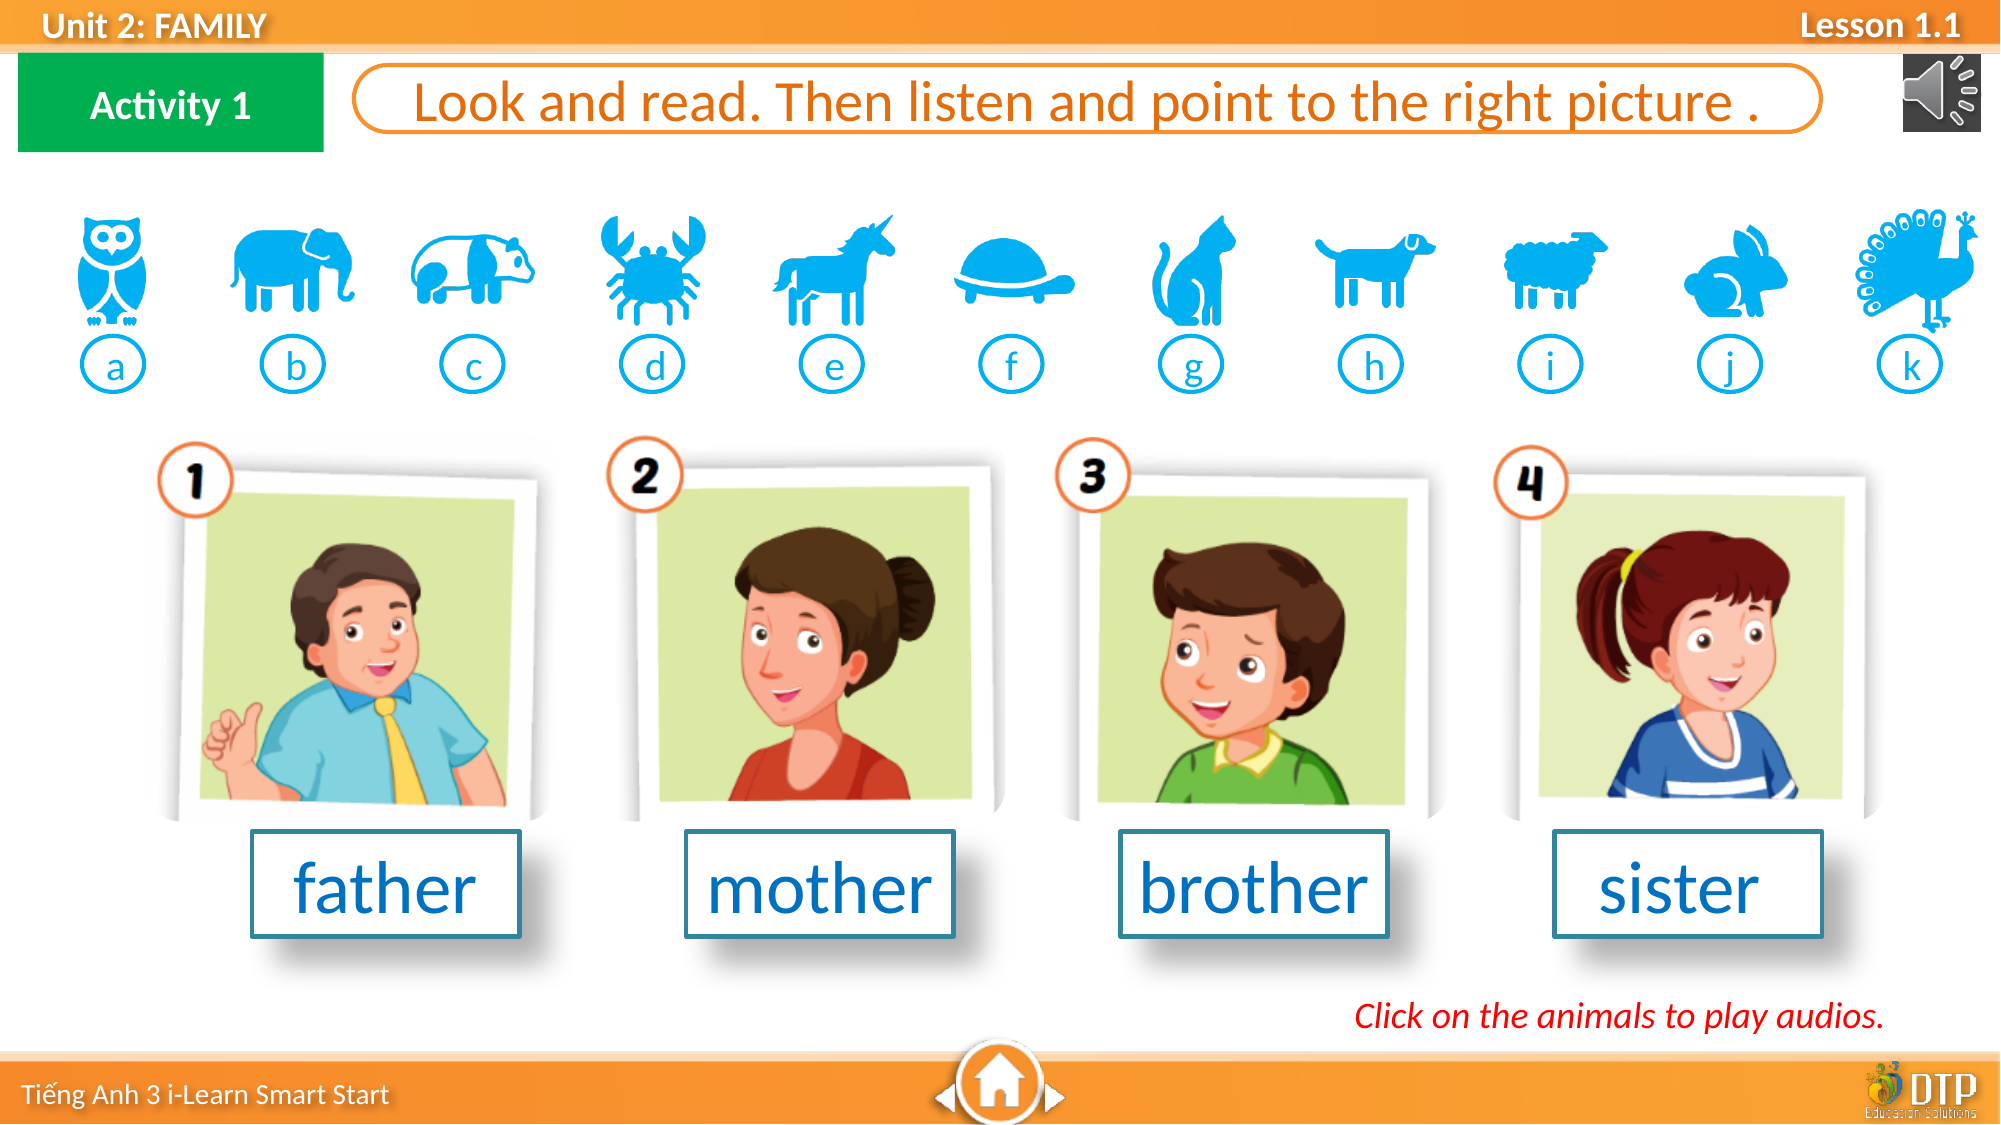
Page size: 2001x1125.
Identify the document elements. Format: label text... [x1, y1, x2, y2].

text_box Click on the animals to play audios. [1339, 983, 1997, 1044]
text_box i [1517, 344, 1584, 395]
text_box b [259, 344, 326, 395]
text_box a [79, 344, 147, 395]
text_box k [1876, 344, 1943, 395]
text_box f [978, 344, 1045, 395]
text_box Look and read. Then listen and point to the right picture . [351, 62, 1823, 135]
picture [0, 0, 2000, 1125]
text_box Activity 1 [16, 51, 326, 154]
text_box brother [1120, 831, 1388, 937]
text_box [1901, 52, 1983, 133]
text_box c [439, 344, 506, 395]
text_box g [1157, 344, 1225, 395]
text_box h [1337, 344, 1404, 395]
text_box d [618, 344, 686, 395]
text_box mother [686, 831, 954, 937]
text_box sister [1554, 831, 1822, 937]
text_box j [1696, 344, 1764, 395]
text_box father [251, 831, 520, 937]
text_box e [798, 344, 865, 395]
